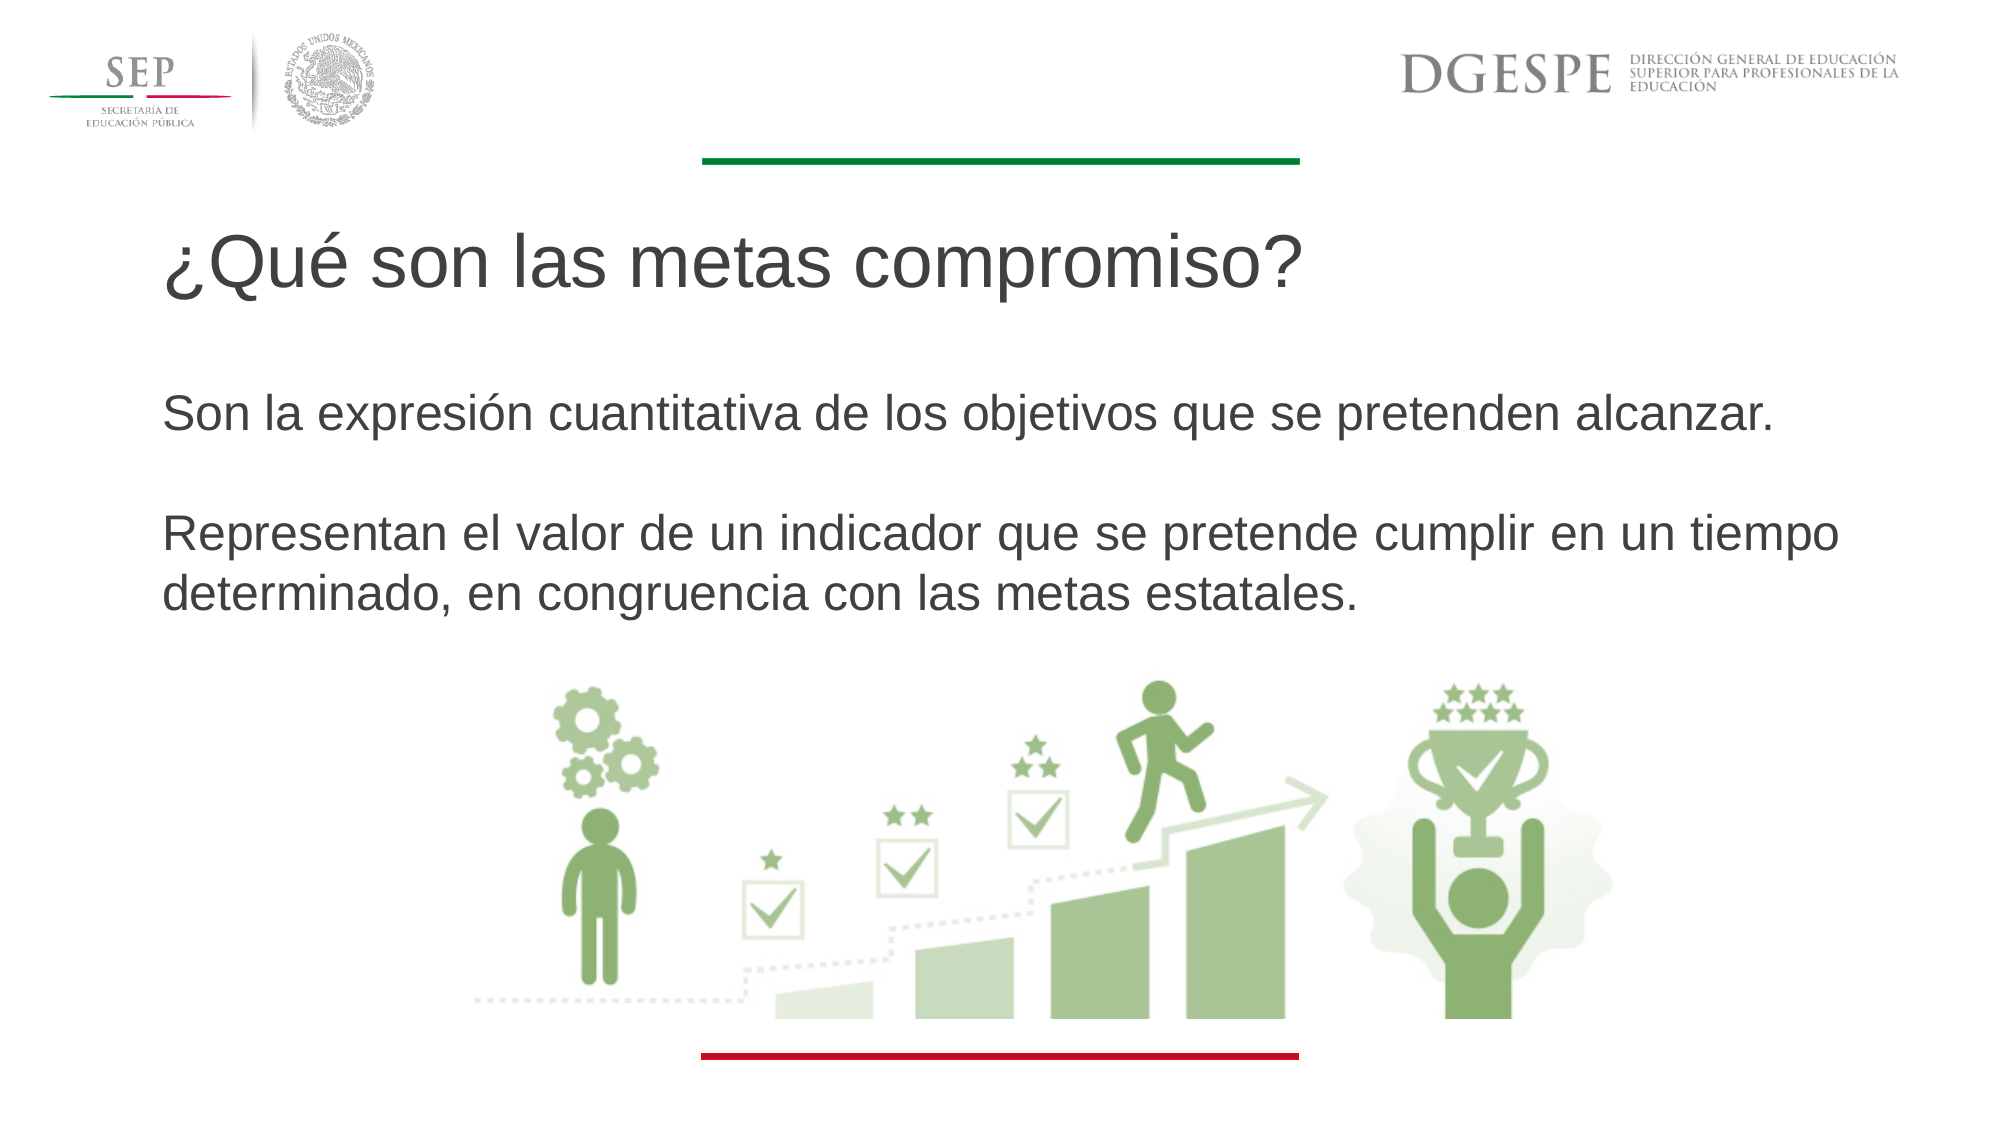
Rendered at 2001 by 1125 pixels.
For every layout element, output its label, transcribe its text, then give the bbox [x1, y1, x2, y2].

picture [470, 670, 1649, 1020]
title ¿Qué son las metas compromiso? [147, 174, 1568, 312]
picture [46, 25, 377, 142]
text_box Son la expresión cuantitativa de los objetivos que se pretenden alcanzar. Representan el valor de un indicador que se pretende cumplir en un tiempo determinado, en congruencia con las metas estatales. [147, 372, 1857, 628]
picture [1388, 0, 1910, 150]
